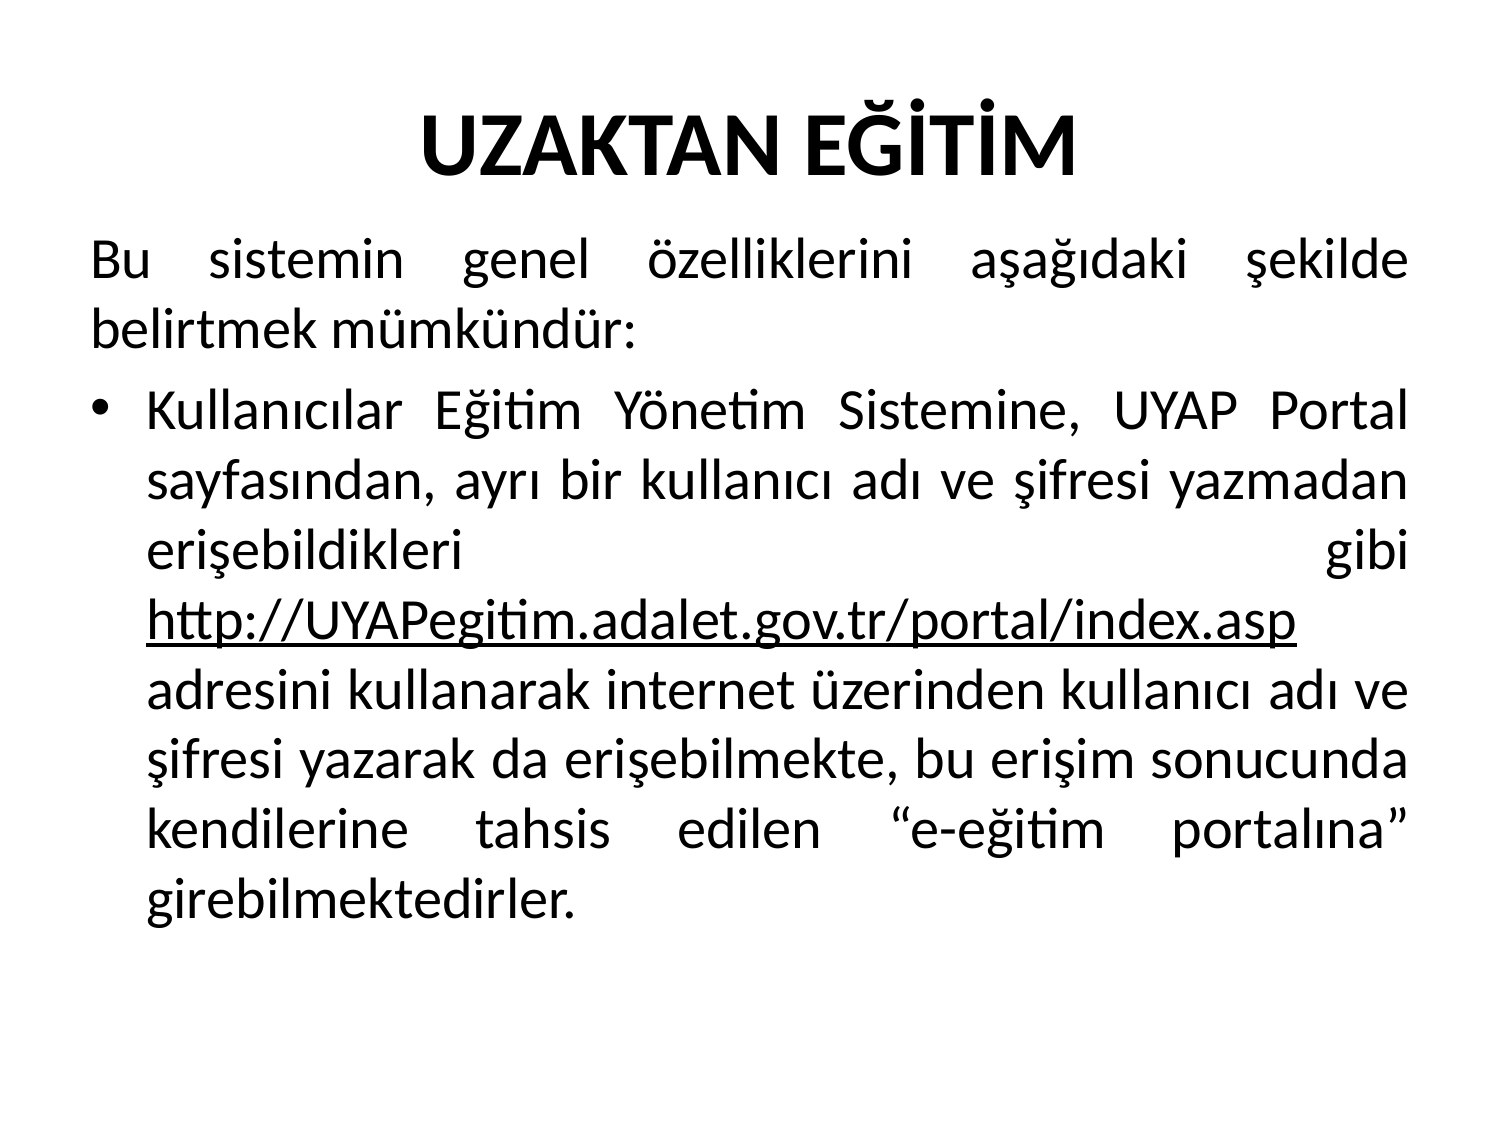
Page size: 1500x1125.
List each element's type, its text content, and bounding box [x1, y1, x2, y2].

list Bu sistemin genel özelliklerini aşağıdaki şekilde belirtmek mümkündür: Kullanıcılar Eğitim Yönetim Sistemine, UYAP Portal sayfasından, ayrı bir kullanıcı adı ve şifresi yazmadan erişebildikleri gibi http://UYAPegitim.adalet.gov.tr/portal/index.asp adresini kullanarak internet üzerinden kullanıcı adı ve şifresi yazarak da erişebilmekte, bu erişim sonucunda kendilerine tahsis edilen “e-eğitim portalına” girebilmektedirler. [75, 212, 1425, 1100]
title UZAKTAN EĞİTİM [75, 45, 1425, 212]
